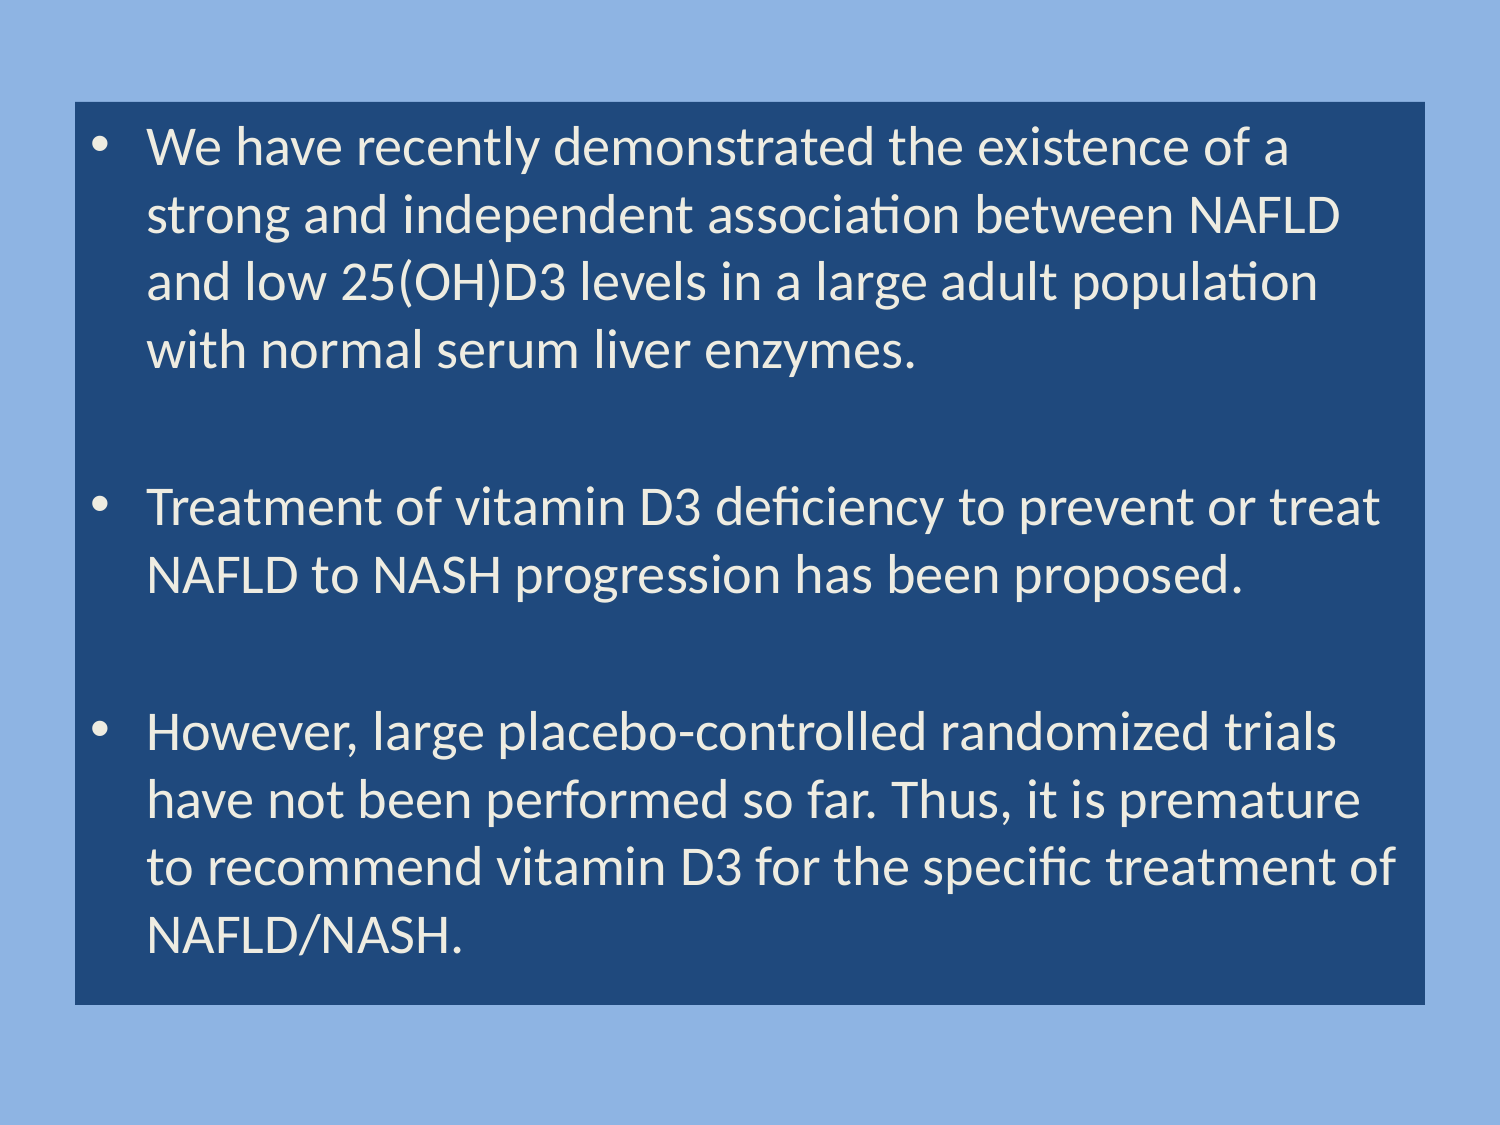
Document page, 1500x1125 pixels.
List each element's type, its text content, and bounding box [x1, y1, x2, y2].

list We have recently demonstrated the existence of a strong and independent association between NAFLD and low 25(OH)D3 levels in a large adult population with normal serum liver enzymes. Treatment of vitamin D3 deficiency to prevent or treat NAFLD to NASH progression has been proposed. However, large placebo-controlled randomized trials have not been performed so far. Thus, it is premature to recommend vitamin D3 for the specific treatment of NAFLD/NASH. [75, 101, 1425, 1005]
